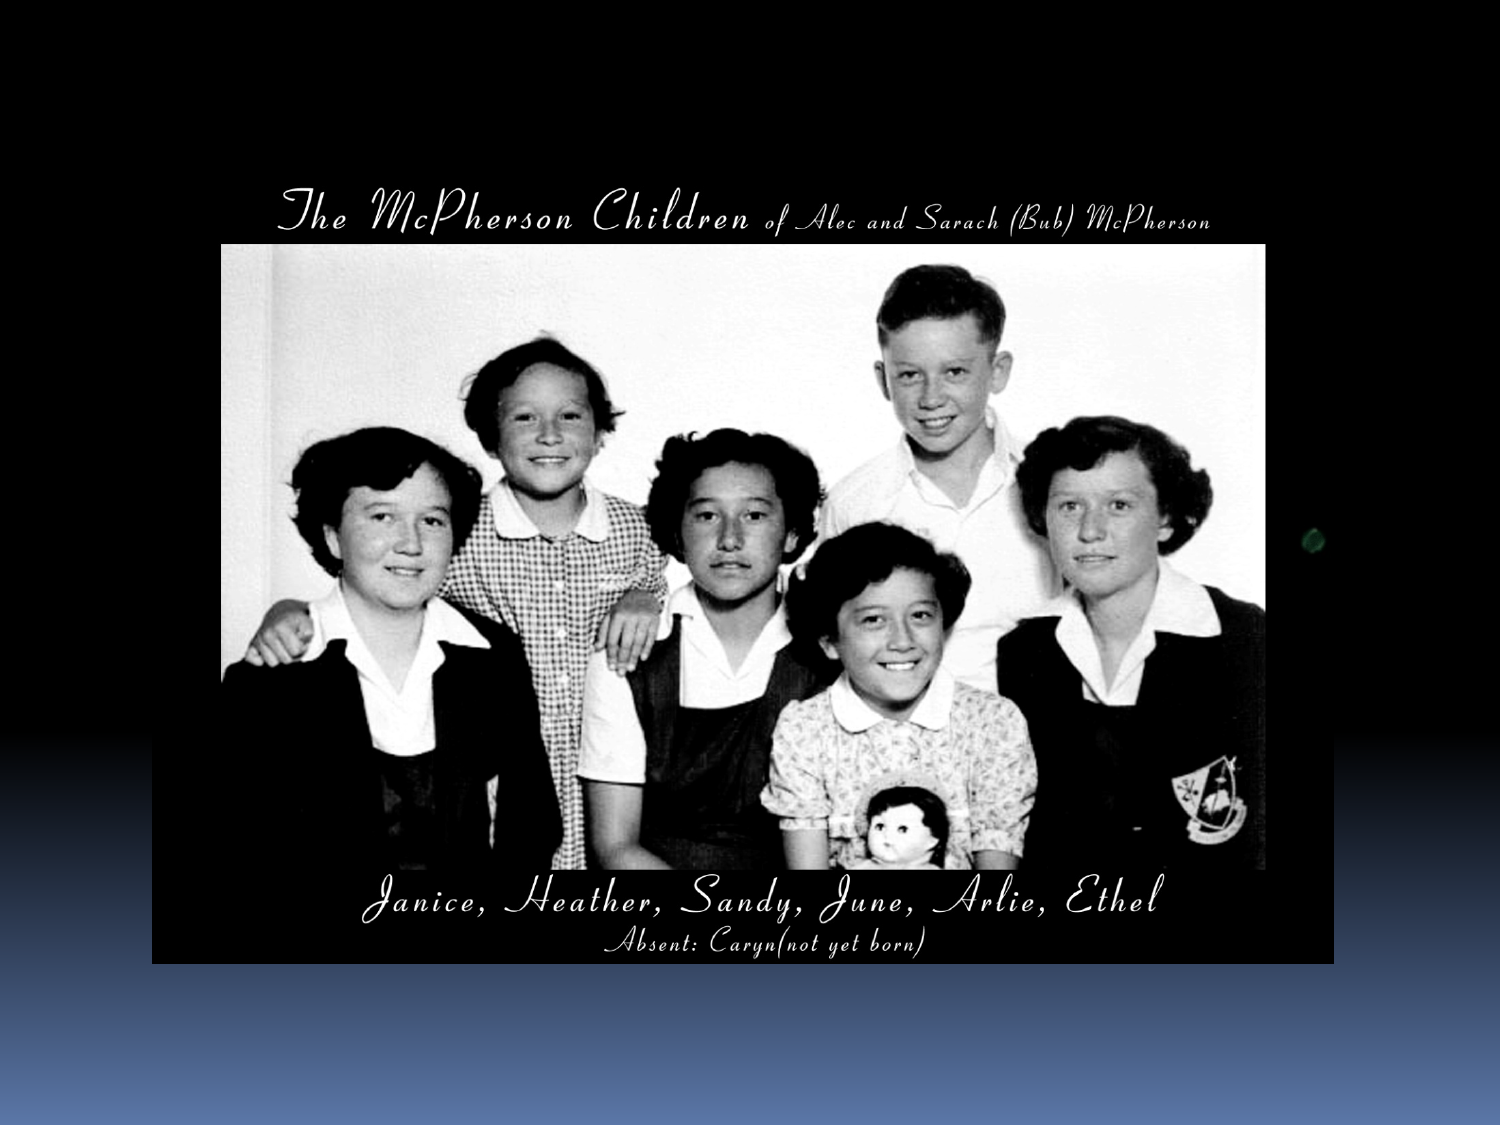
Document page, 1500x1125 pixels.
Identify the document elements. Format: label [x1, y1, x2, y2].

picture [151, 175, 1334, 964]
